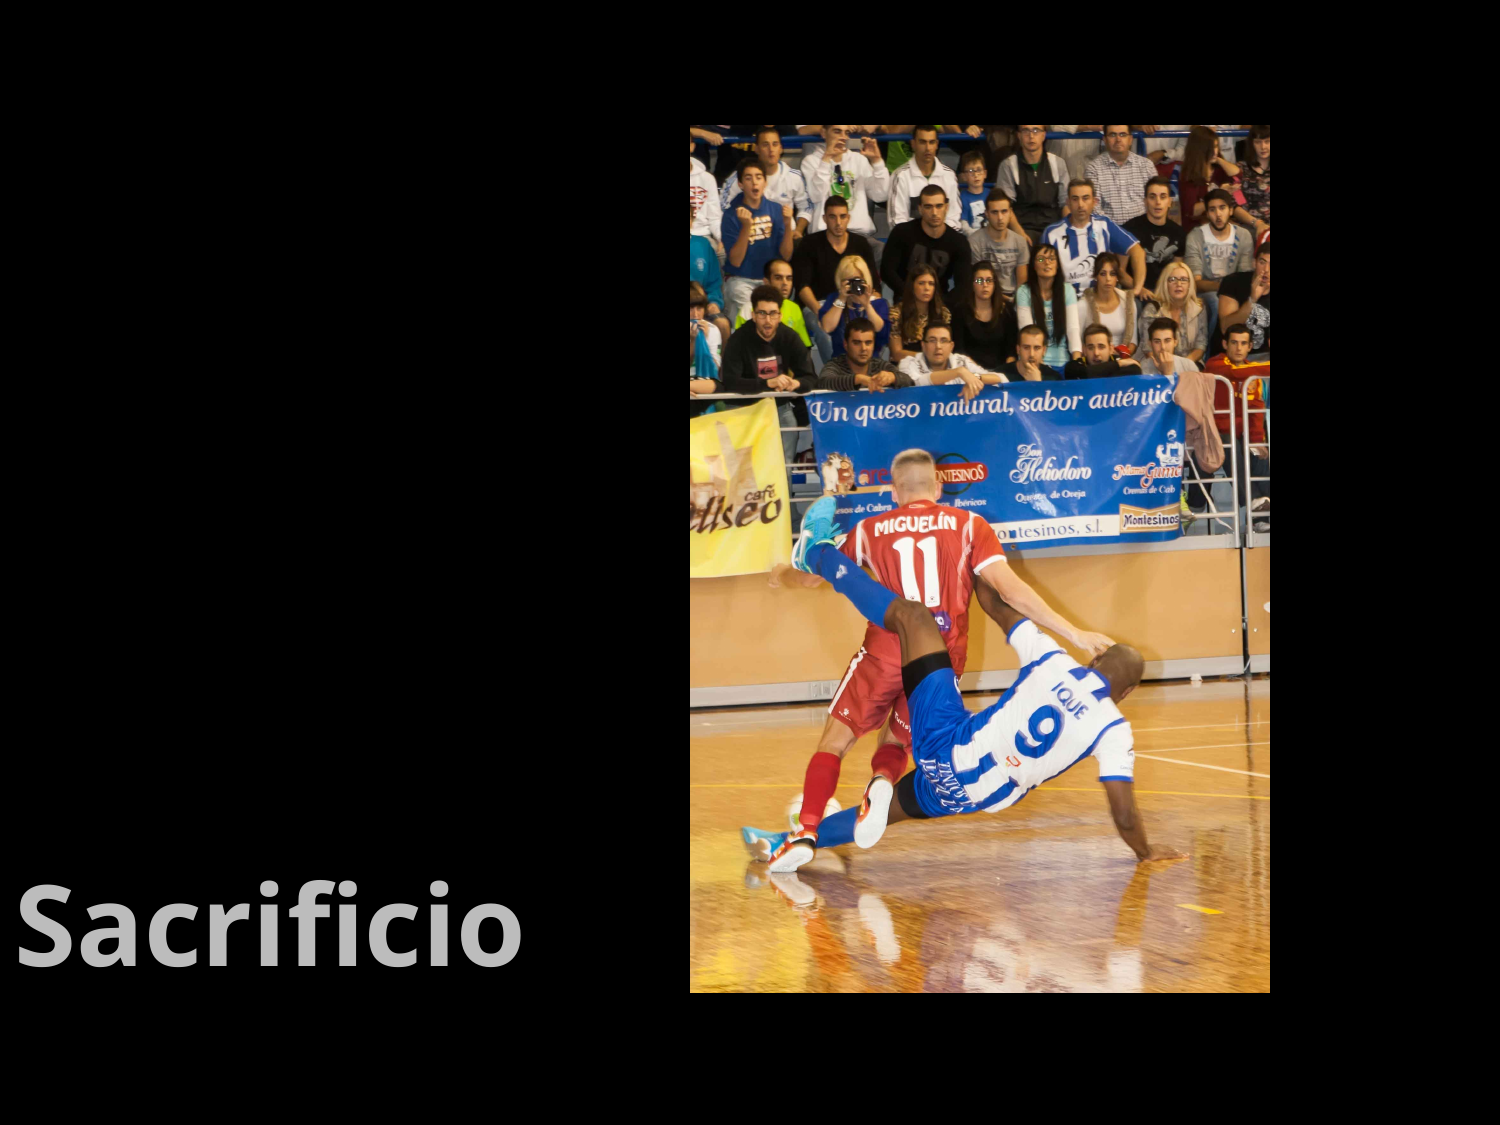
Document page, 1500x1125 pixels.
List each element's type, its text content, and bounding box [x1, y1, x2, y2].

text_box Sacrificio [0, 845, 542, 996]
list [690, 125, 1270, 993]
